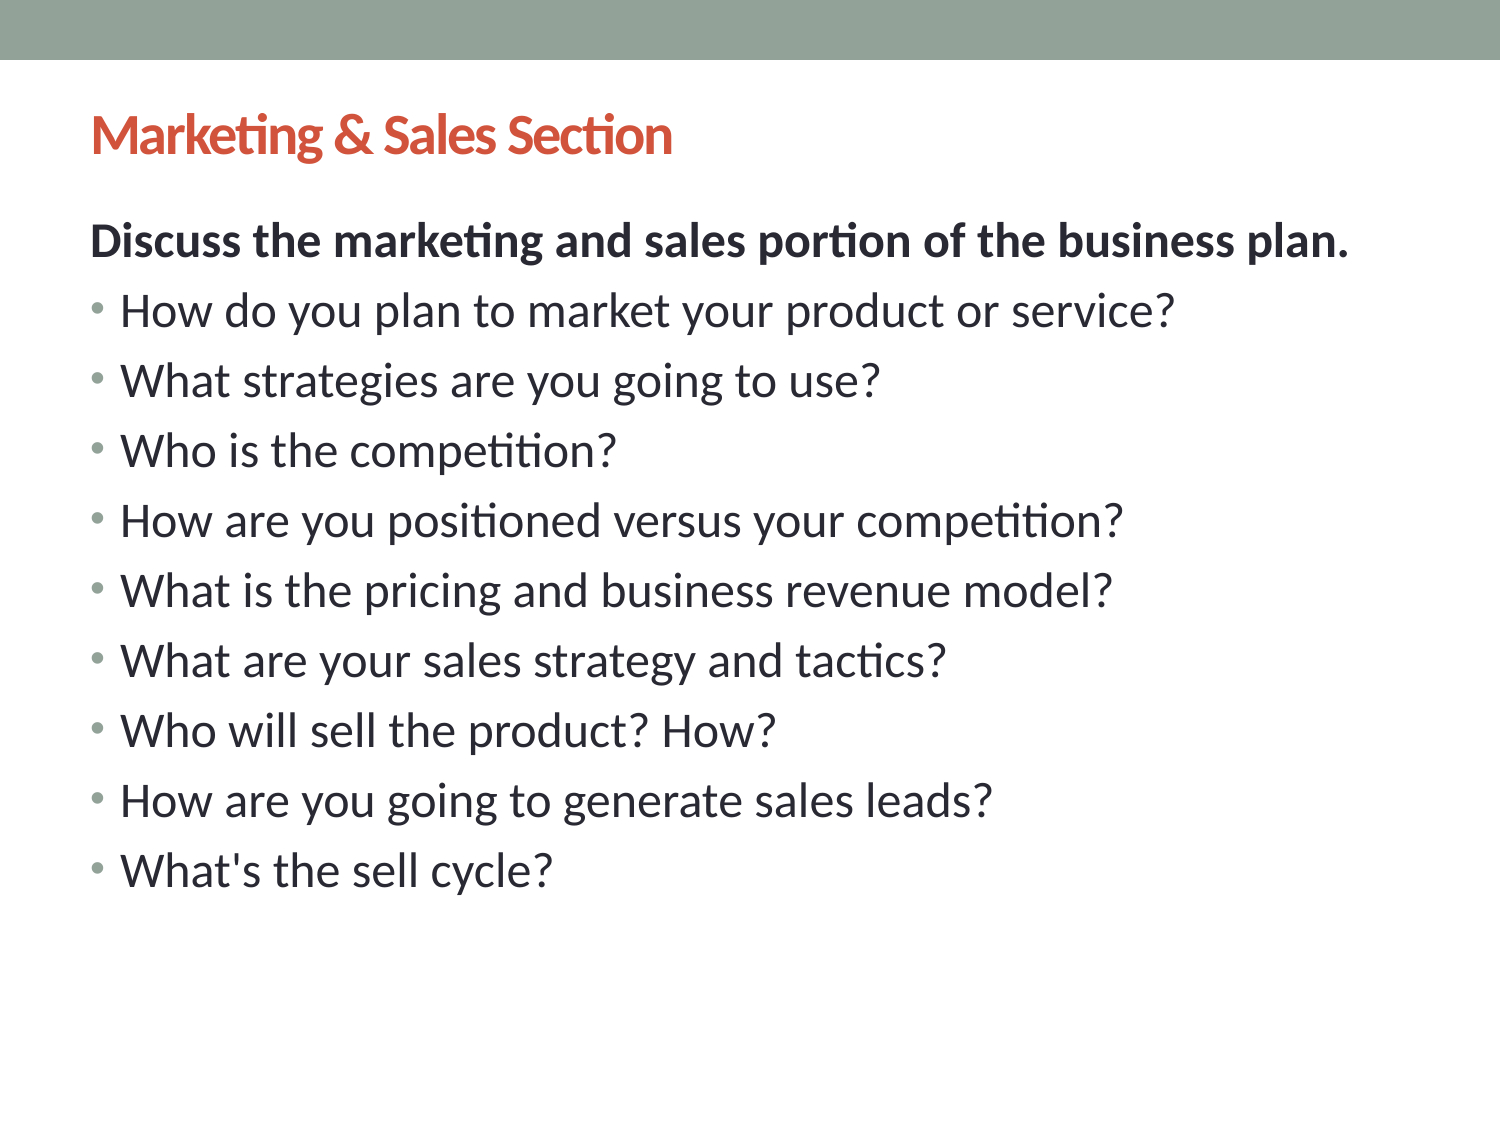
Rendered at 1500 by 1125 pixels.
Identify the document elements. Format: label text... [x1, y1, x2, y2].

list Discuss the marketing and sales portion of the business plan. How do you plan to market your product or service? What strategies are you going to use? Who is the competition? How are you positioned versus your competition? What is the pricing and business revenue model? What are your sales strategy and tactics? Who will sell the product? How? How are you going to generate sales leads? What's the sell cycle? [75, 200, 1425, 1063]
title Marketing & Sales Section [75, 87, 1425, 175]
